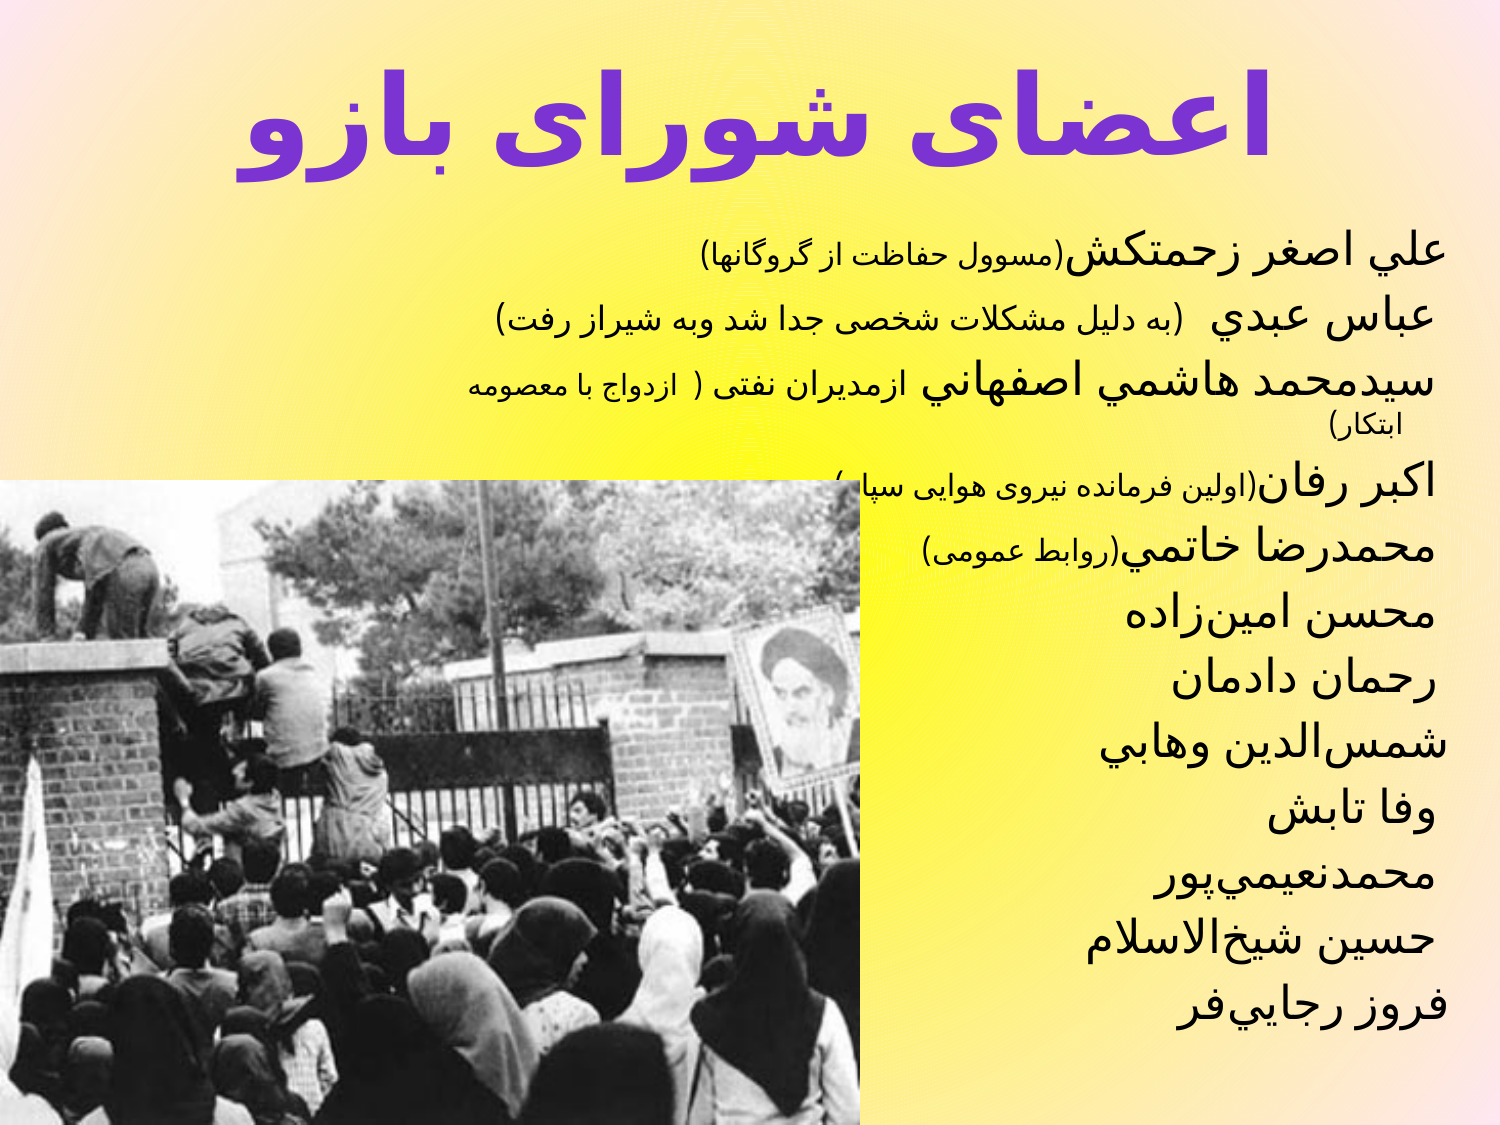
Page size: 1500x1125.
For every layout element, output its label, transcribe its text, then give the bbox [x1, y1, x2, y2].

list علي اصغر زحمتکش(مسوول حفاظت از گروگانها) عباس عبدي (به دلیل مشکلات شخصی جدا شد وبه شیراز رفت) سيدمحمد هاشمي اصفهاني ازمدیران نفتی ( ازدواج با معصومه ابتکار) اکبر رفان(اولین فرمانده نیروی هوایی سپاه) محمدرضا خاتمي(روابط عمومی) محسن امين‌زاده رحمان دادمان شمس‌الدين وهابي وفا تابش محمدنعيمي‌پور حسين شيخ‌الاسلام فروز رجايي‌فر [398, 210, 1465, 1043]
picture [0, 480, 860, 1125]
text_box اعضای شورای بازو [226, 35, 1293, 186]
